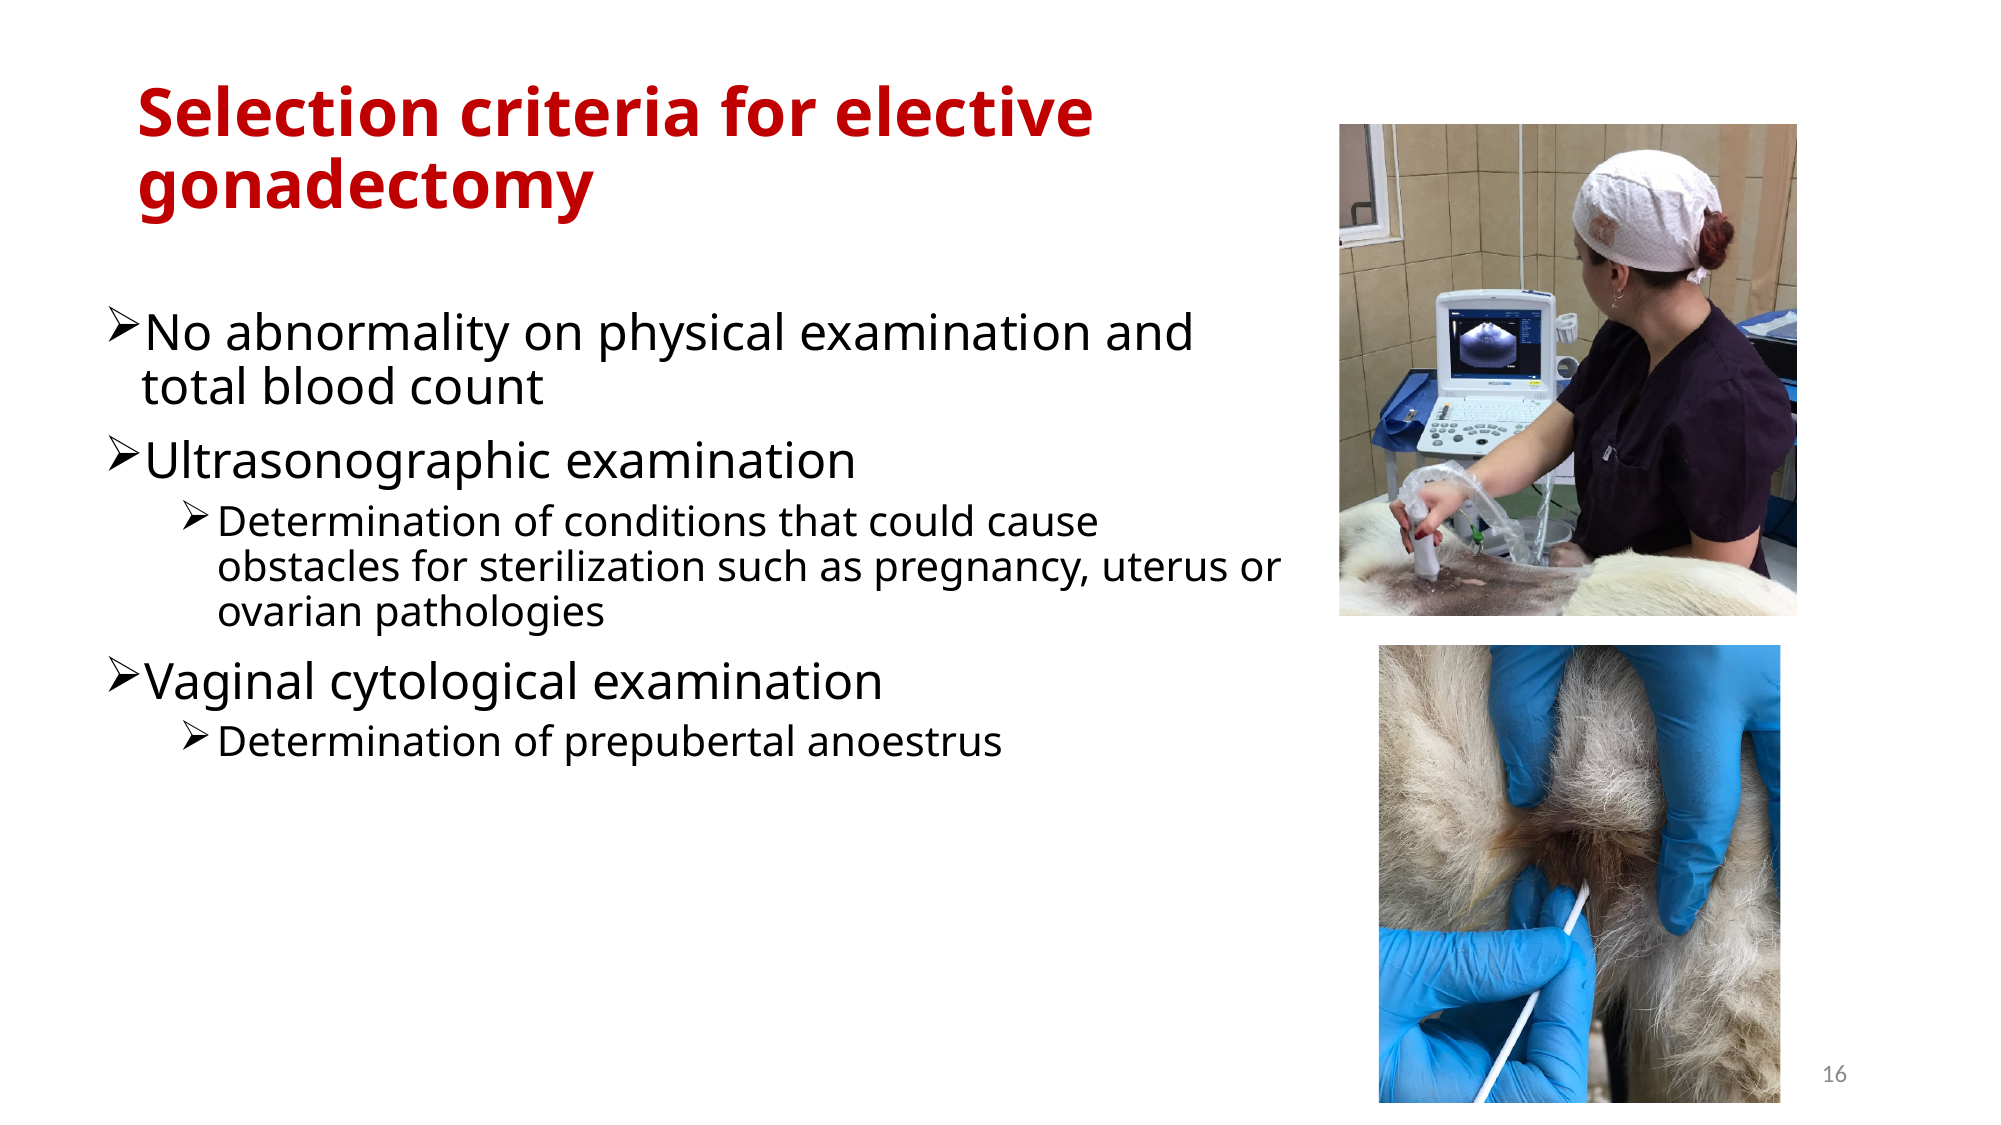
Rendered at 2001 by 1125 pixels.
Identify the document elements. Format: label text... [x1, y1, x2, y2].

slide_number 16 [1781, 1042, 1863, 1103]
picture [1322, 124, 1814, 616]
list No abnormality on physical examination and total blood count Ultrasonographic examination Determination of conditions that could cause obstacles for sterilization such as pregnancy, uterus or ovarian pathologies Vaginal cytological examination Determination of prepubertal anoestrus [89, 299, 1302, 1014]
text_box Selection criteria for elective gonadectomy [122, 64, 1413, 238]
picture [1378, 645, 1781, 1103]
